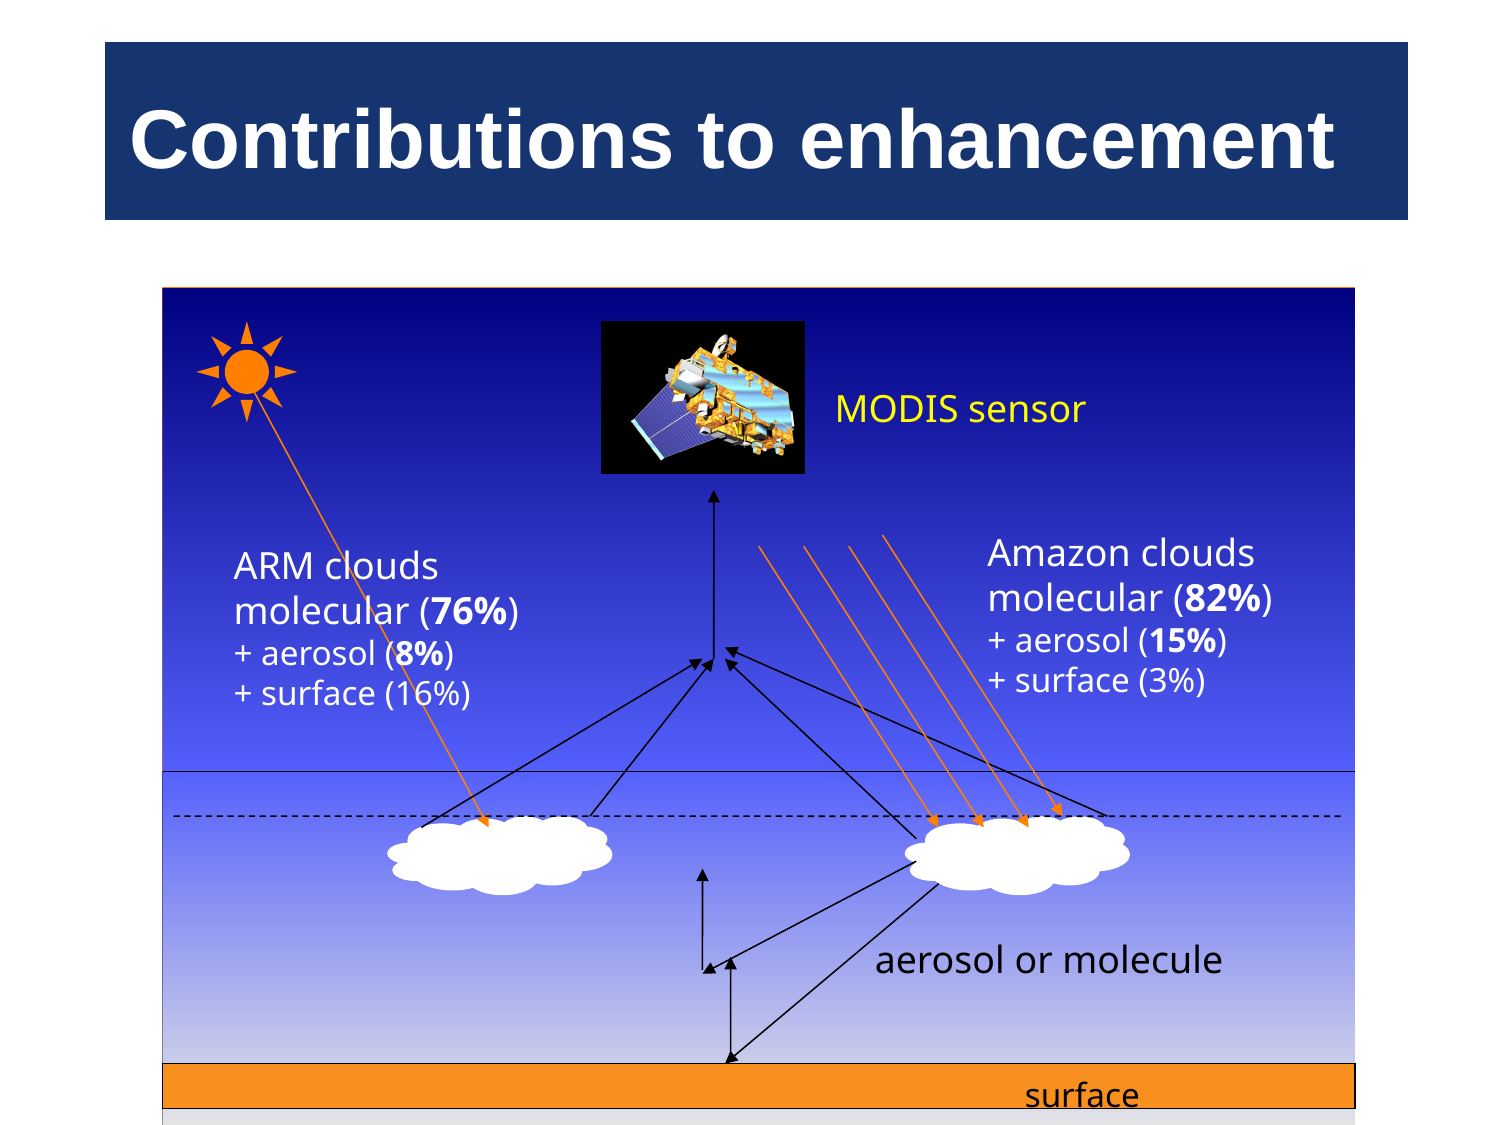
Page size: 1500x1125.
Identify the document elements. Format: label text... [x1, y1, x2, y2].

title Contributions to enhancement [95, 33, 1417, 230]
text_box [160, 285, 1357, 1125]
